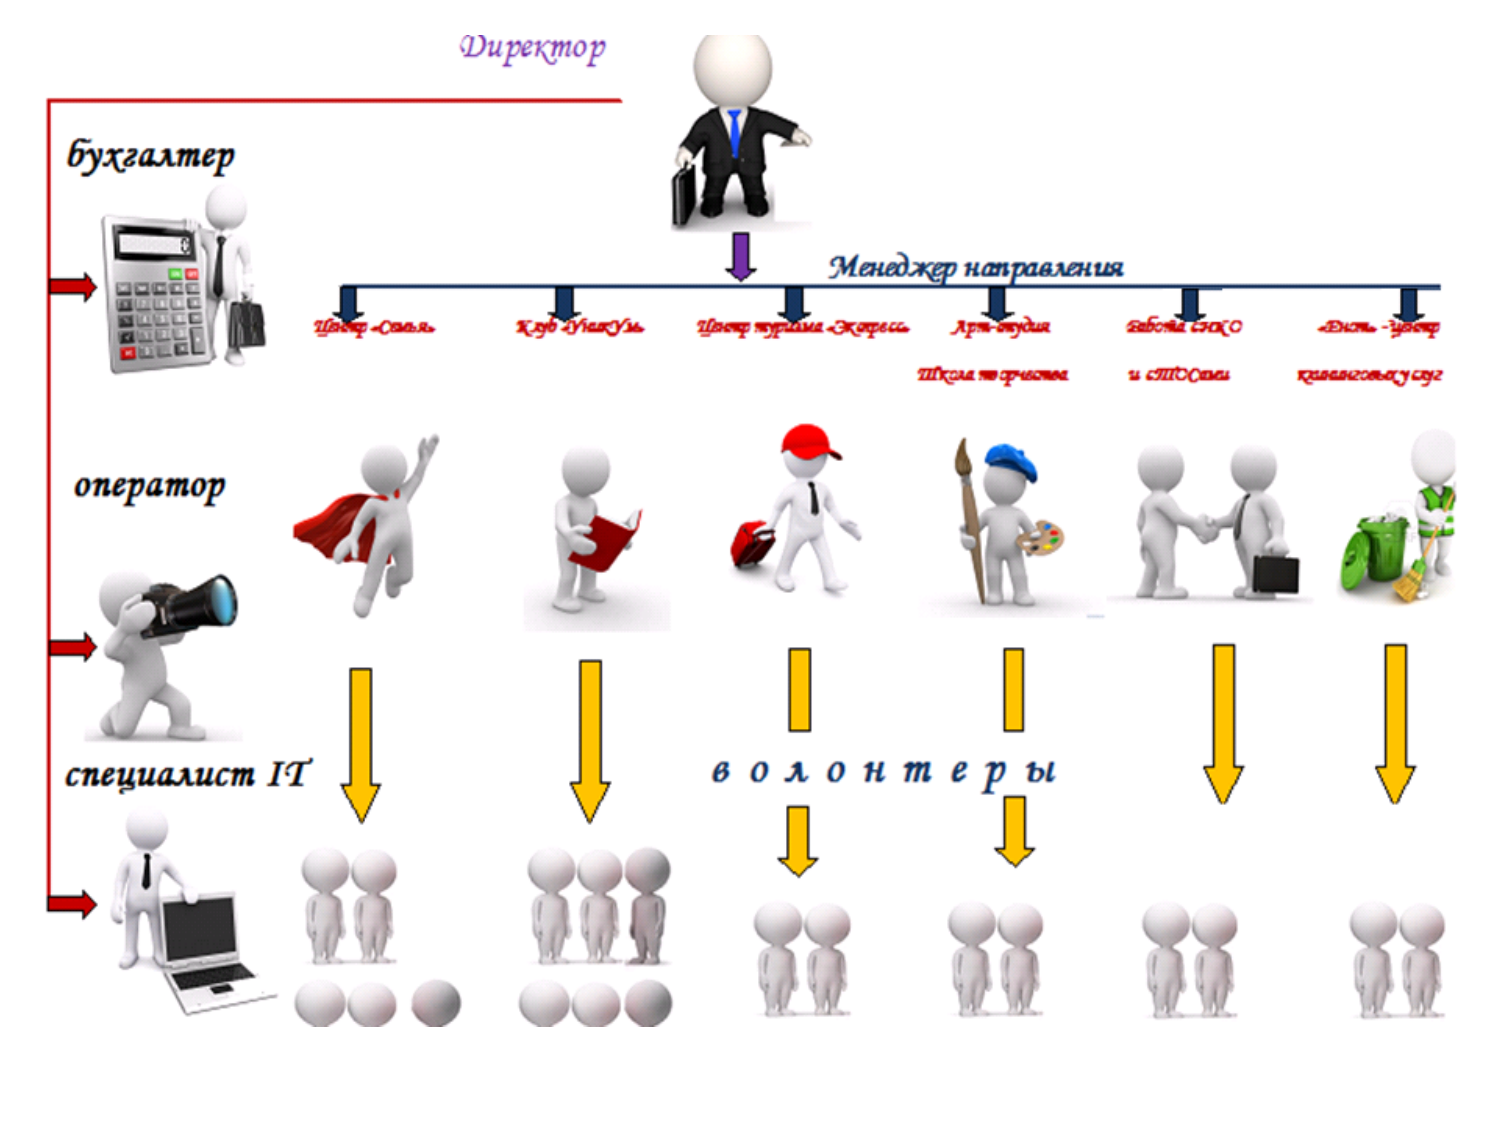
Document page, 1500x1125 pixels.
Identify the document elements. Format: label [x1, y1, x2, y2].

picture [11, 34, 1488, 1028]
